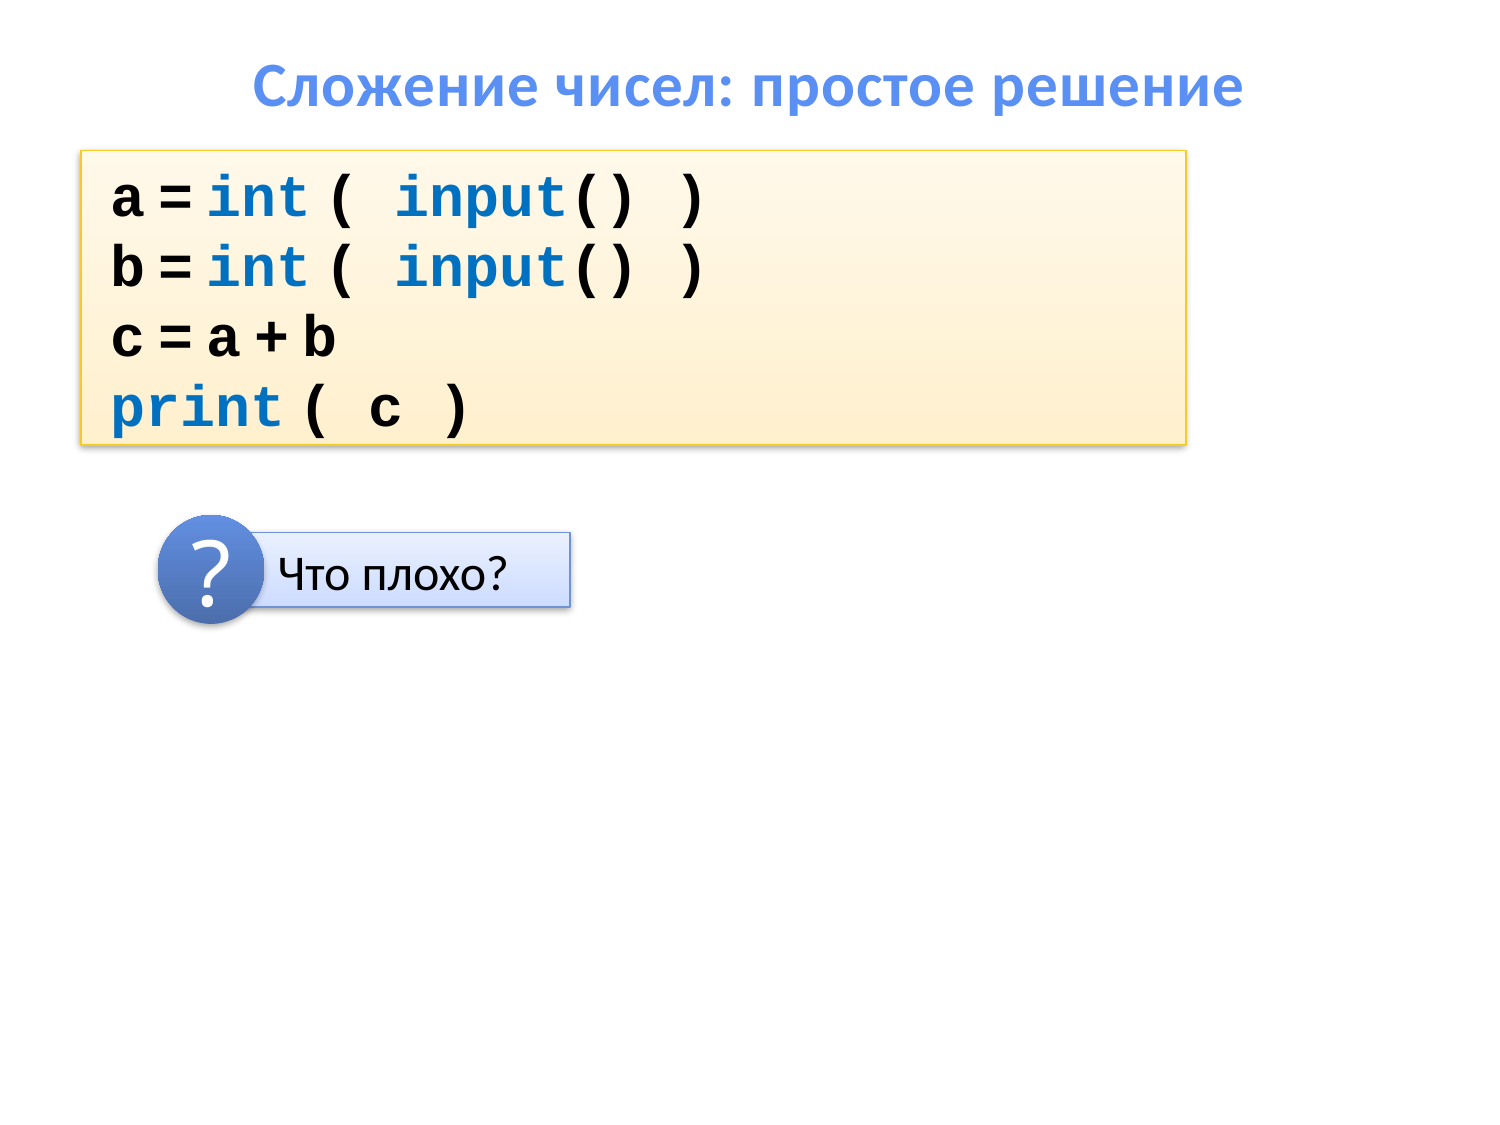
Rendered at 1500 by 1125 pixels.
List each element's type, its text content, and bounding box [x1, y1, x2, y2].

title Сложение чисел: простое решение [0, 35, 1500, 127]
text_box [157, 514, 571, 625]
text_box a = int ( input() ) b = int ( input() ) c = a + b print ( c ) [80, 150, 1187, 446]
